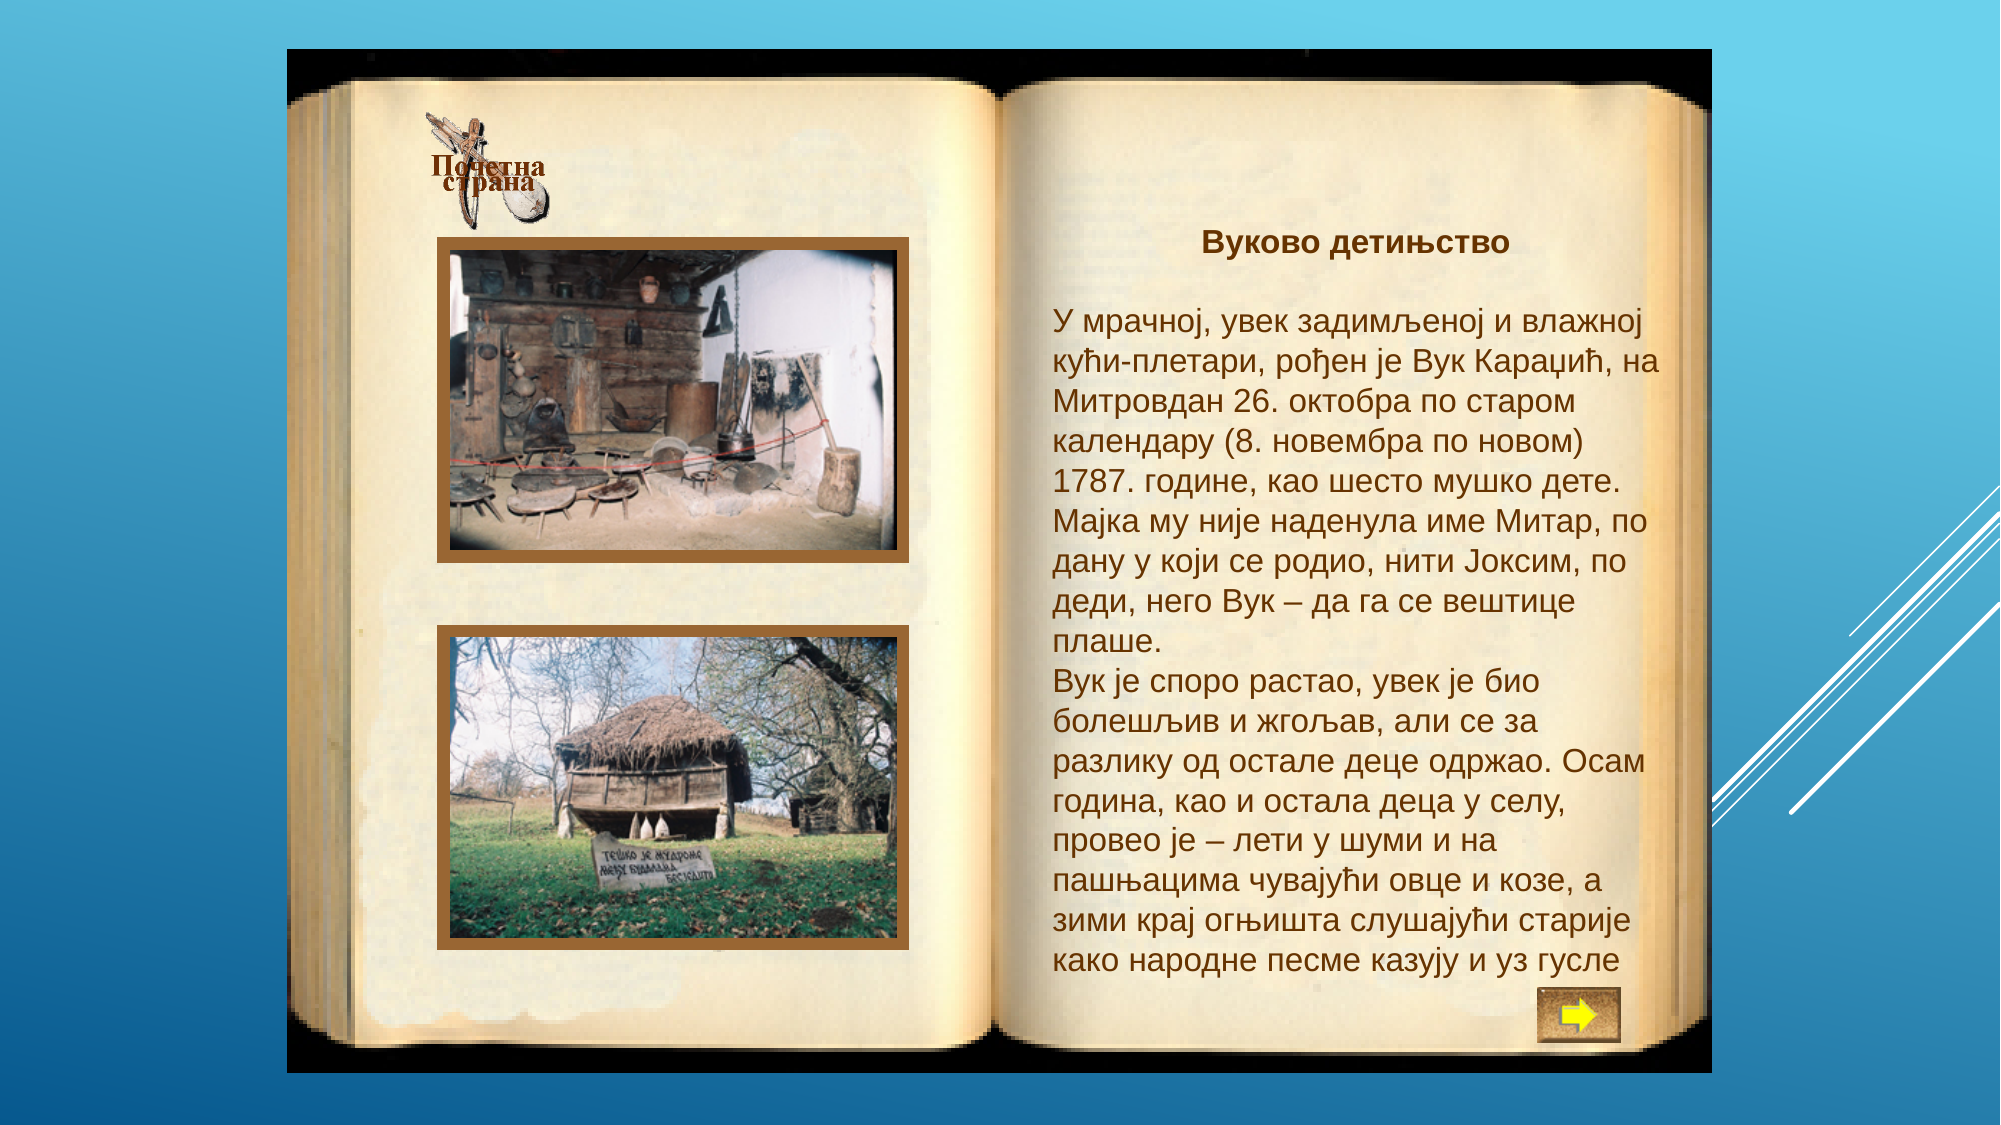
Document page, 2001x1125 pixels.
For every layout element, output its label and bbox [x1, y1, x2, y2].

picture [287, 49, 1713, 1073]
